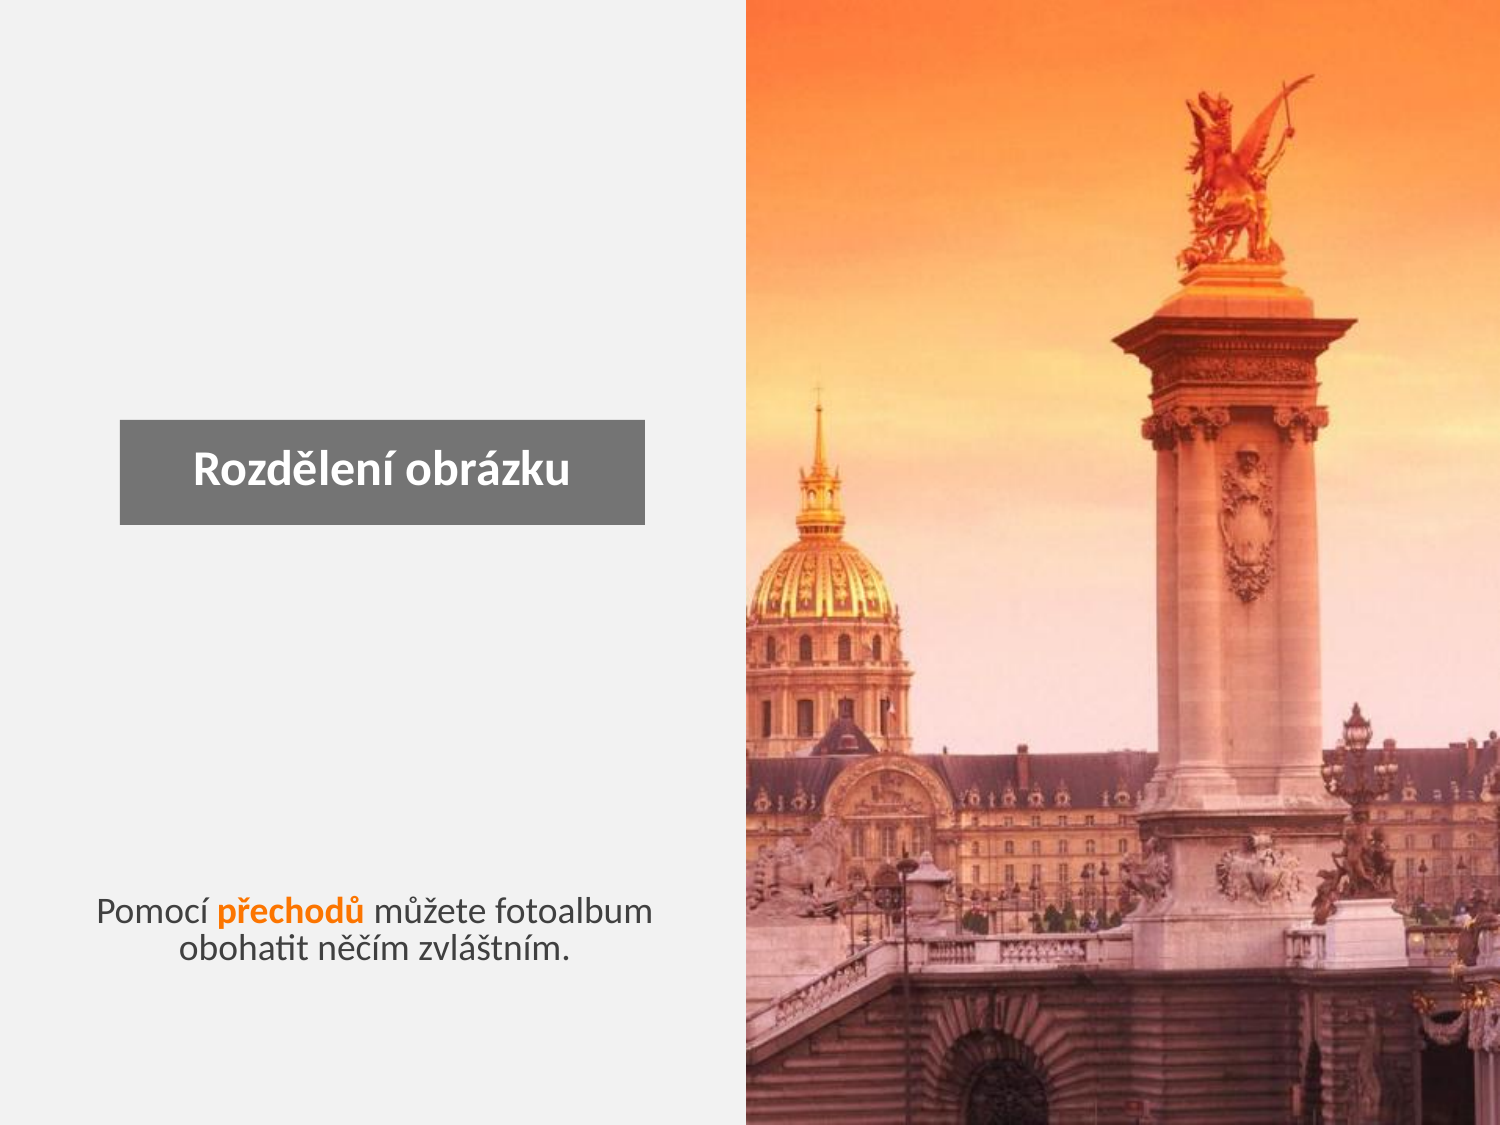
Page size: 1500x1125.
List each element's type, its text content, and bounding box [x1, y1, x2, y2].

text_box Pomocí přechodů můžete fotoalbum obohatit něčím zvláštním. [62, 887, 688, 1088]
picture [746, 0, 1500, 1125]
text_box Rozdělení obrázku [119, 419, 645, 525]
